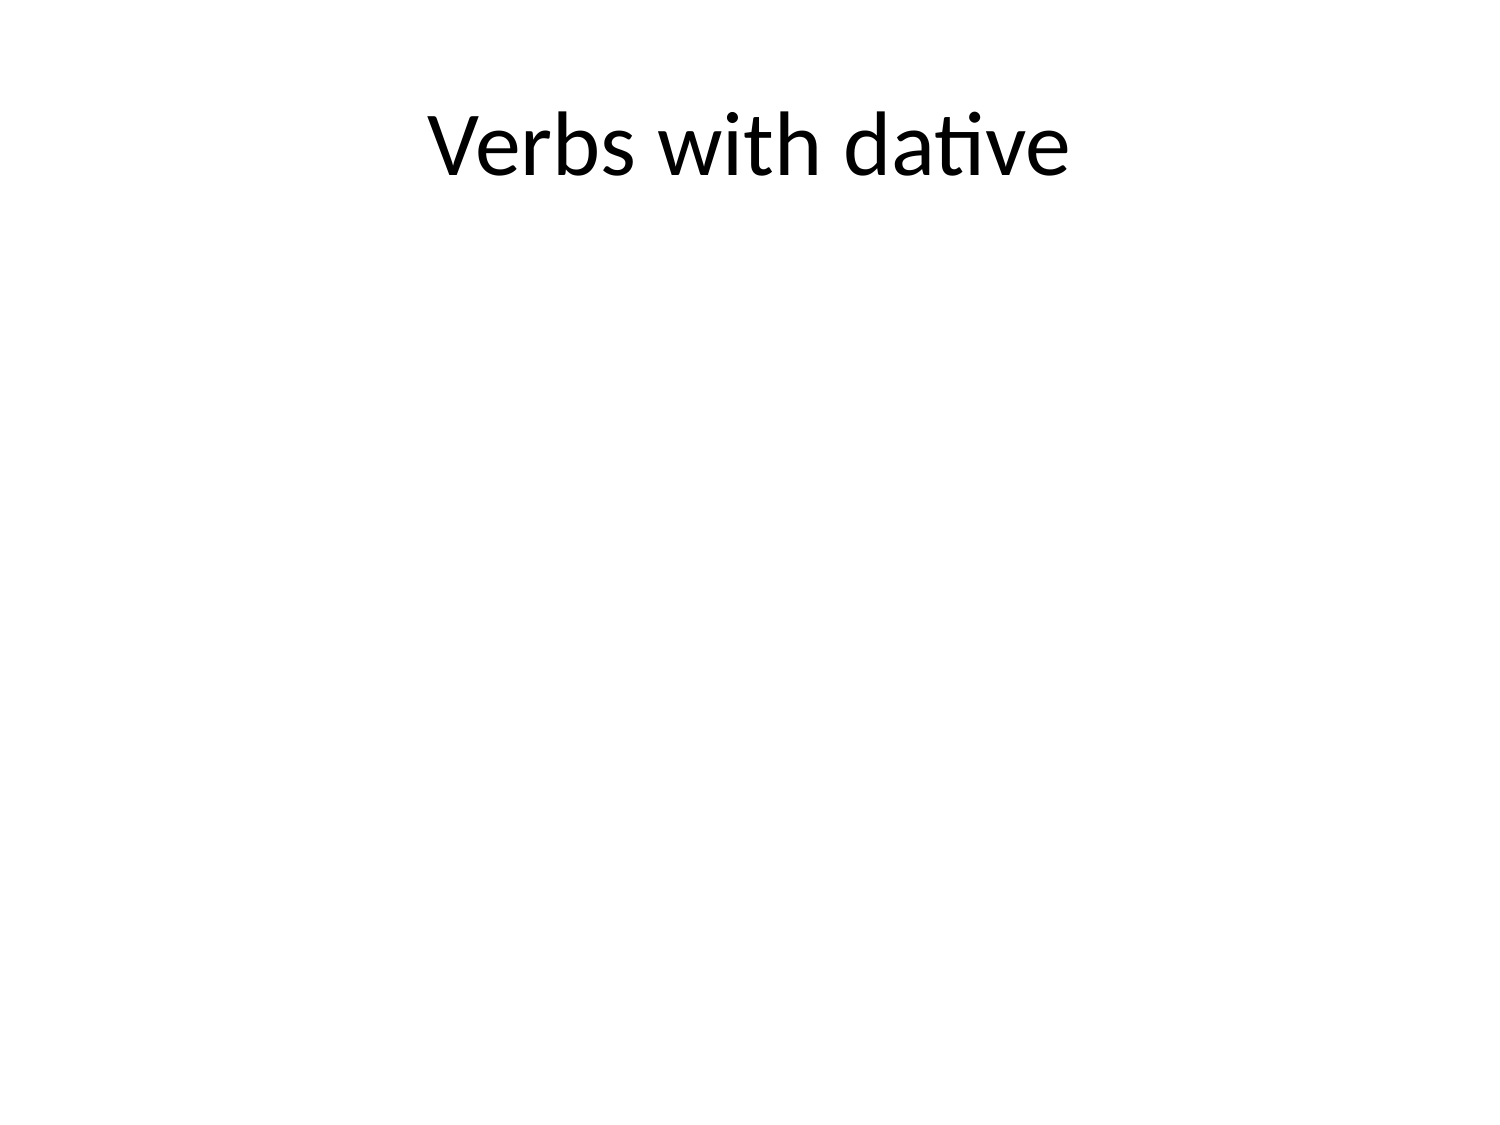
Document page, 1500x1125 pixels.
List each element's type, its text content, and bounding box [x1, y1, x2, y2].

title Verbs with dative [75, 45, 1425, 233]
